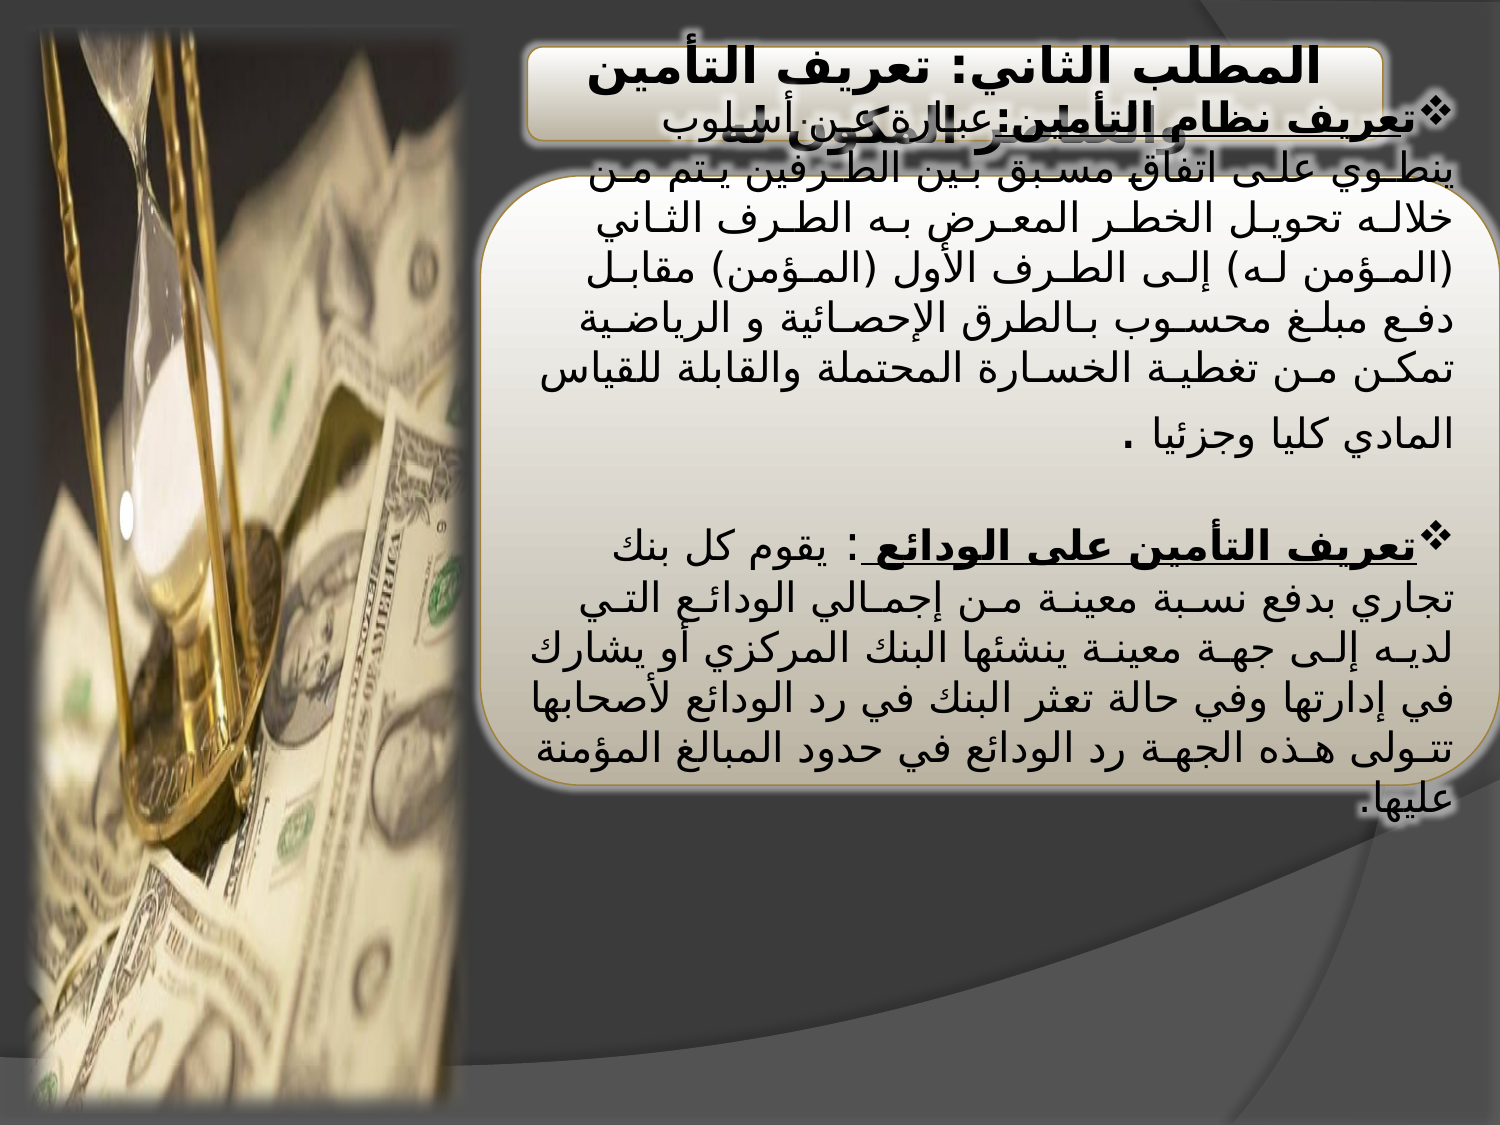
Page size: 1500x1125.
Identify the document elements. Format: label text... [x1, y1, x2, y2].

picture [23, 23, 469, 1114]
text_box المطلب الثاني: تعريف التأمين والعناصر المكون له [526, 46, 1384, 142]
text_box تعريف نظام التأمين:عبـارة عـن أسـلوب ينطـوي علـى اتفاق مسـبق بـين الطـرفين يـتم مـن خلالـه تحويـل الخطـر المعـرض بـه الطـرف الثـاني (المـؤمن لـه) إلـى الطـرف الأول (المـؤمن) مقابـل دفـع مبلـغ محسـوب بـالطرق الإحصـائية و الرياضـية تمكـن مـن تغطيـة الخسـارة المحتملة والقابلة للقياس المادي كليا وجزئيا . تعريف التأمين على الودائع : يقوم كل بنك تجاري بدفع نسـبة معينـة مـن إجمـالي الودائـع التـي لديـه إلـى جهـة معينـة ينشئها البنك المركزي أو يشارك في إدارتها وفي حالة تعثر البنك في رد الودائع لأصحابها تتـولى هـذه الجهـة رد الودائع في حدود المبالغ المؤمنة عليها. [479, 174, 1500, 786]
